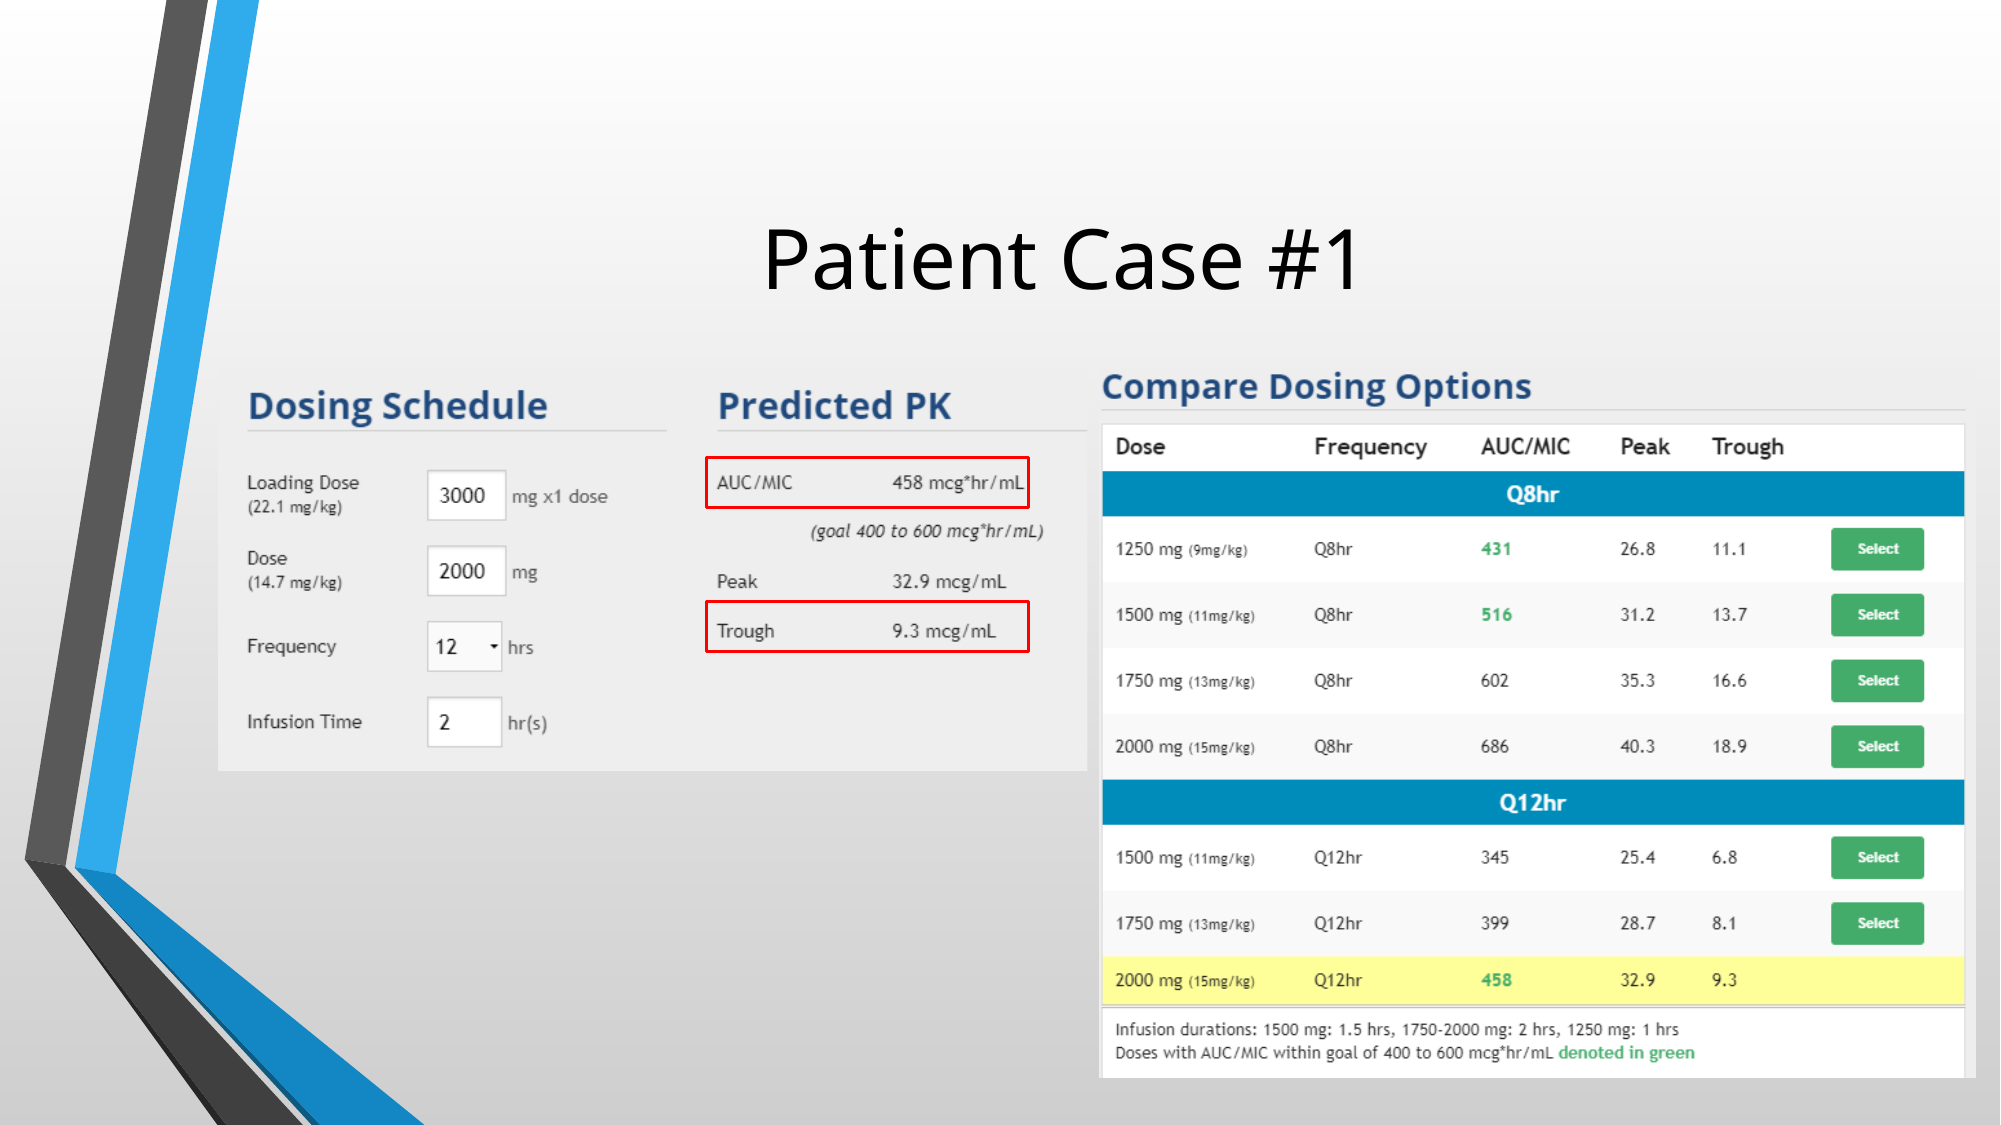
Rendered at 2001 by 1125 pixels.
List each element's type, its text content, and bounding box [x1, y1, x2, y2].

title Patient Case #1 [243, 112, 1887, 400]
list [217, 368, 1088, 771]
picture [1098, 368, 1976, 1079]
